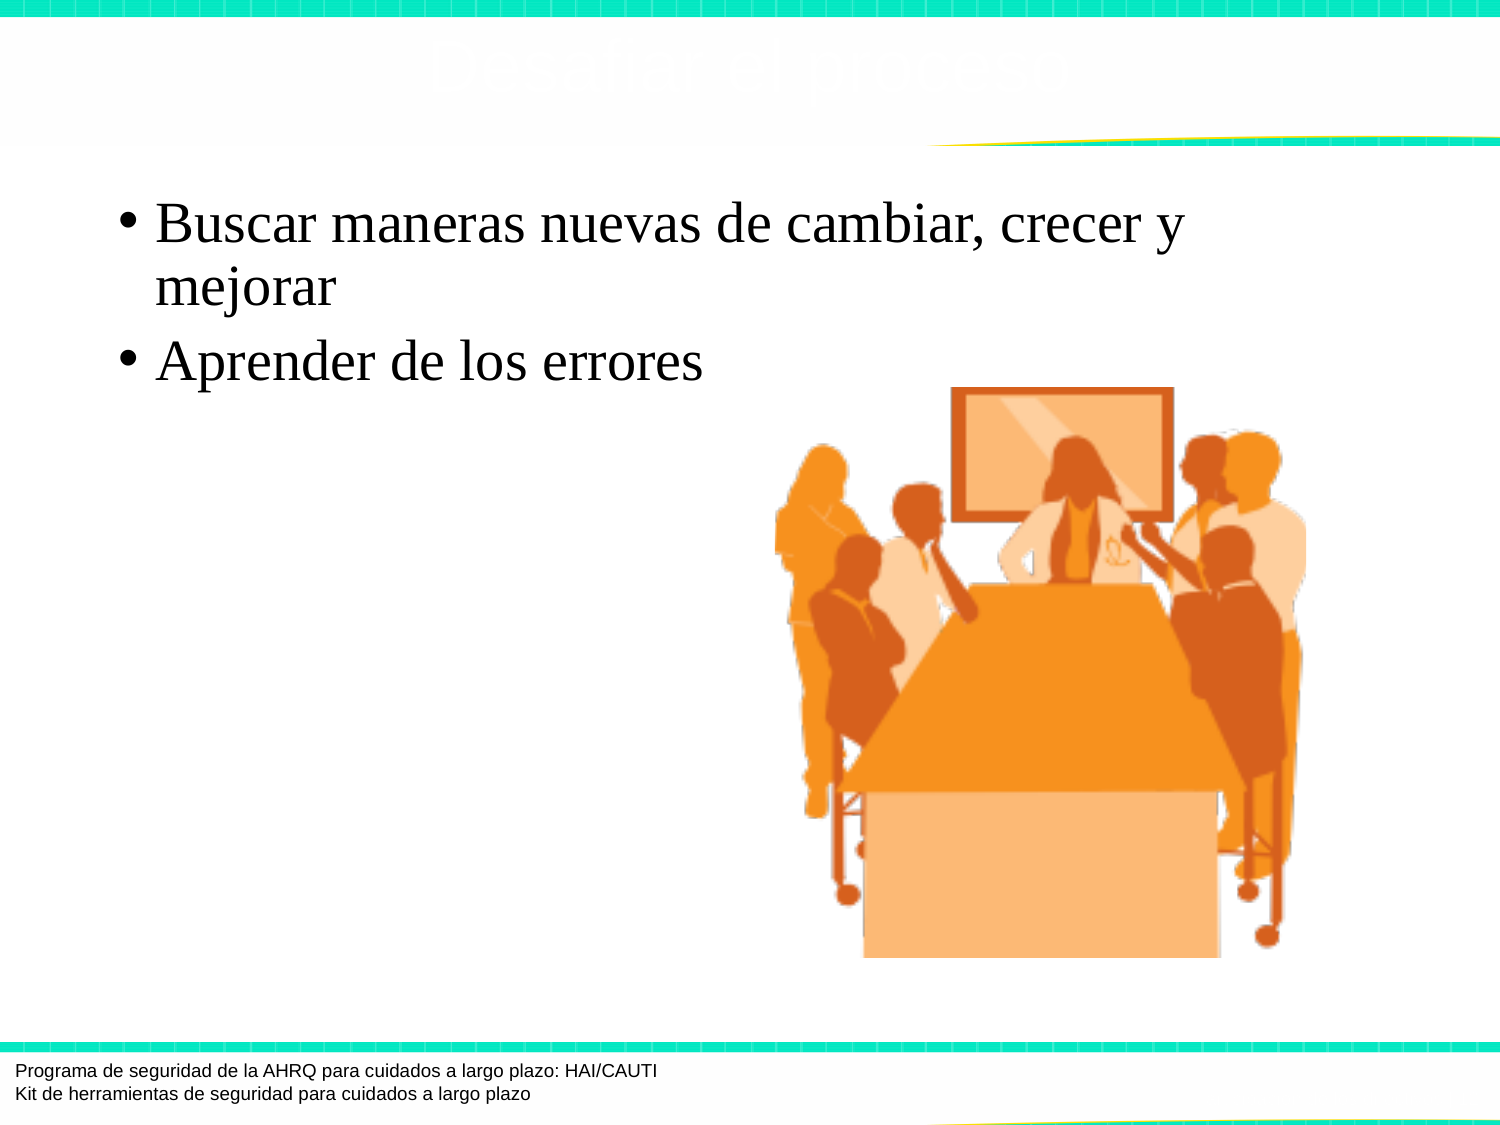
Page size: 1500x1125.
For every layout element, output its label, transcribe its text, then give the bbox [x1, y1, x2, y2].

picture [0, 1042, 1500, 1125]
slide_number Programa de seguridad de la AHRQ para cuidados a largo plazo: HAI/CAUTI Kit de herramientas de seguridad para cuidados a largo plazo [0, 1050, 688, 1113]
list Buscar maneras nuevas de cambiar, crecer y mejorar Aprender de los errores [103, 184, 1397, 1014]
picture [0, 0, 1500, 146]
picture [774, 387, 1307, 958]
title Desafiar el proceso [103, 0, 1397, 138]
